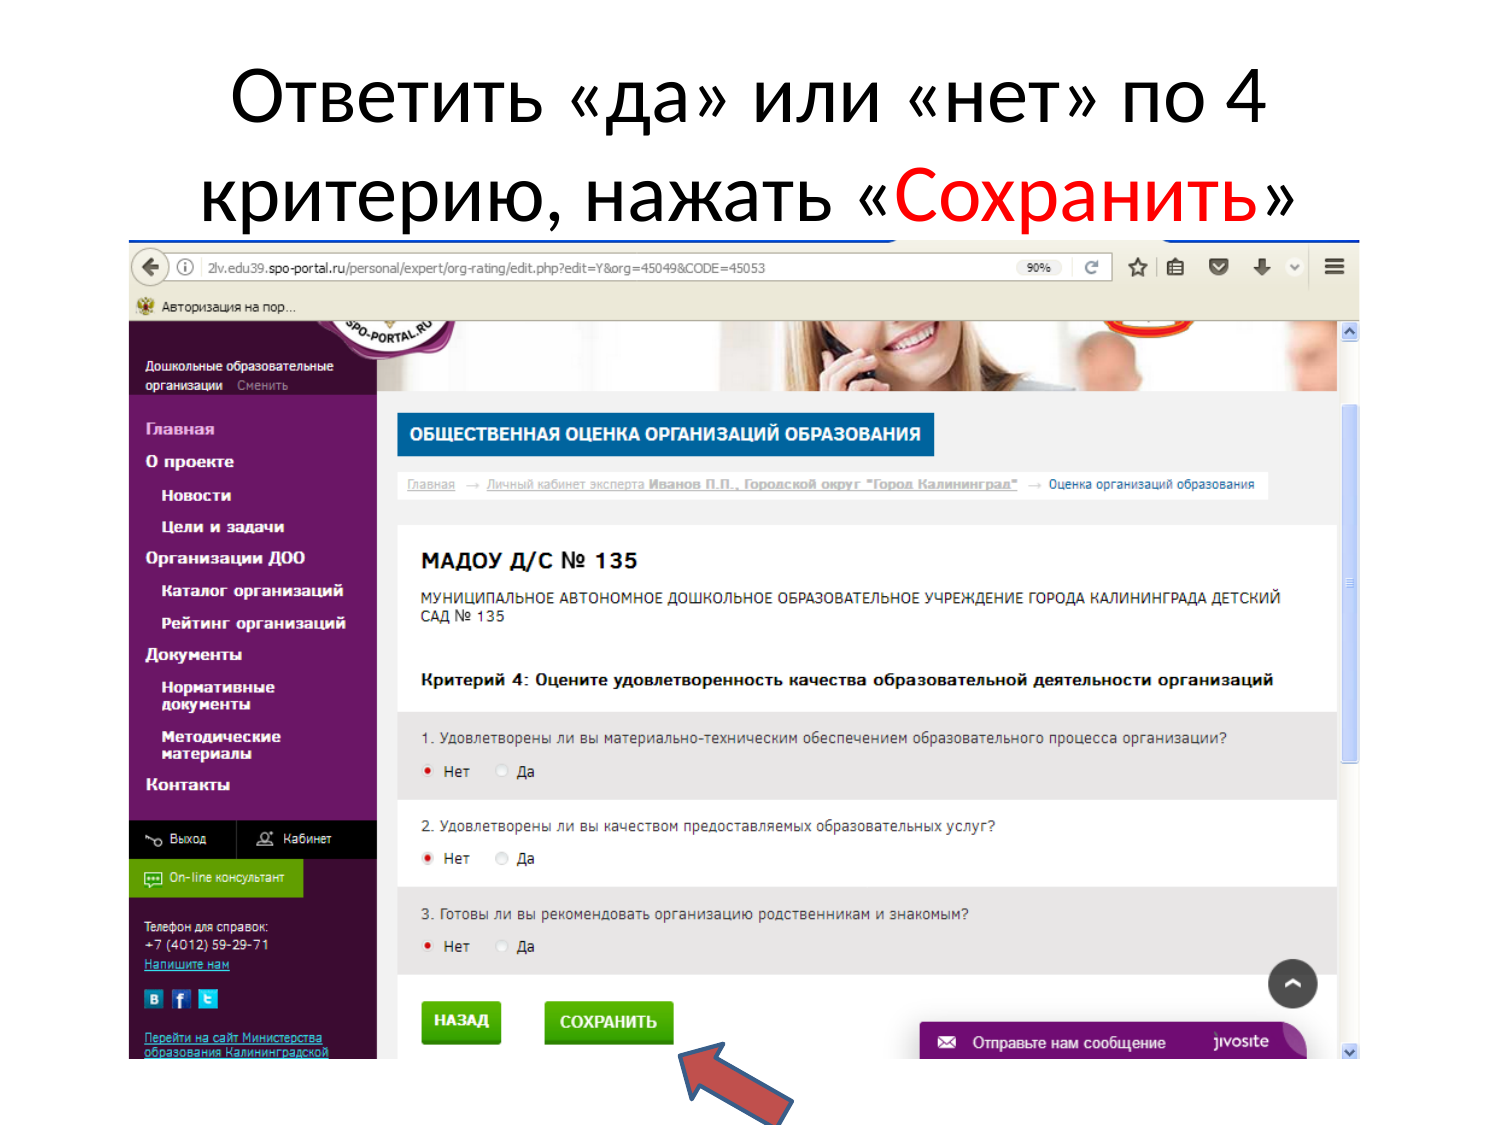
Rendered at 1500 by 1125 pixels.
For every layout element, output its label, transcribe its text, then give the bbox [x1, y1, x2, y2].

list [128, 240, 1360, 1059]
text_box [683, 1068, 792, 1125]
title Ответить «да» или «нет» по 4 критерию, нажать «Сохранить» [75, 45, 1425, 233]
